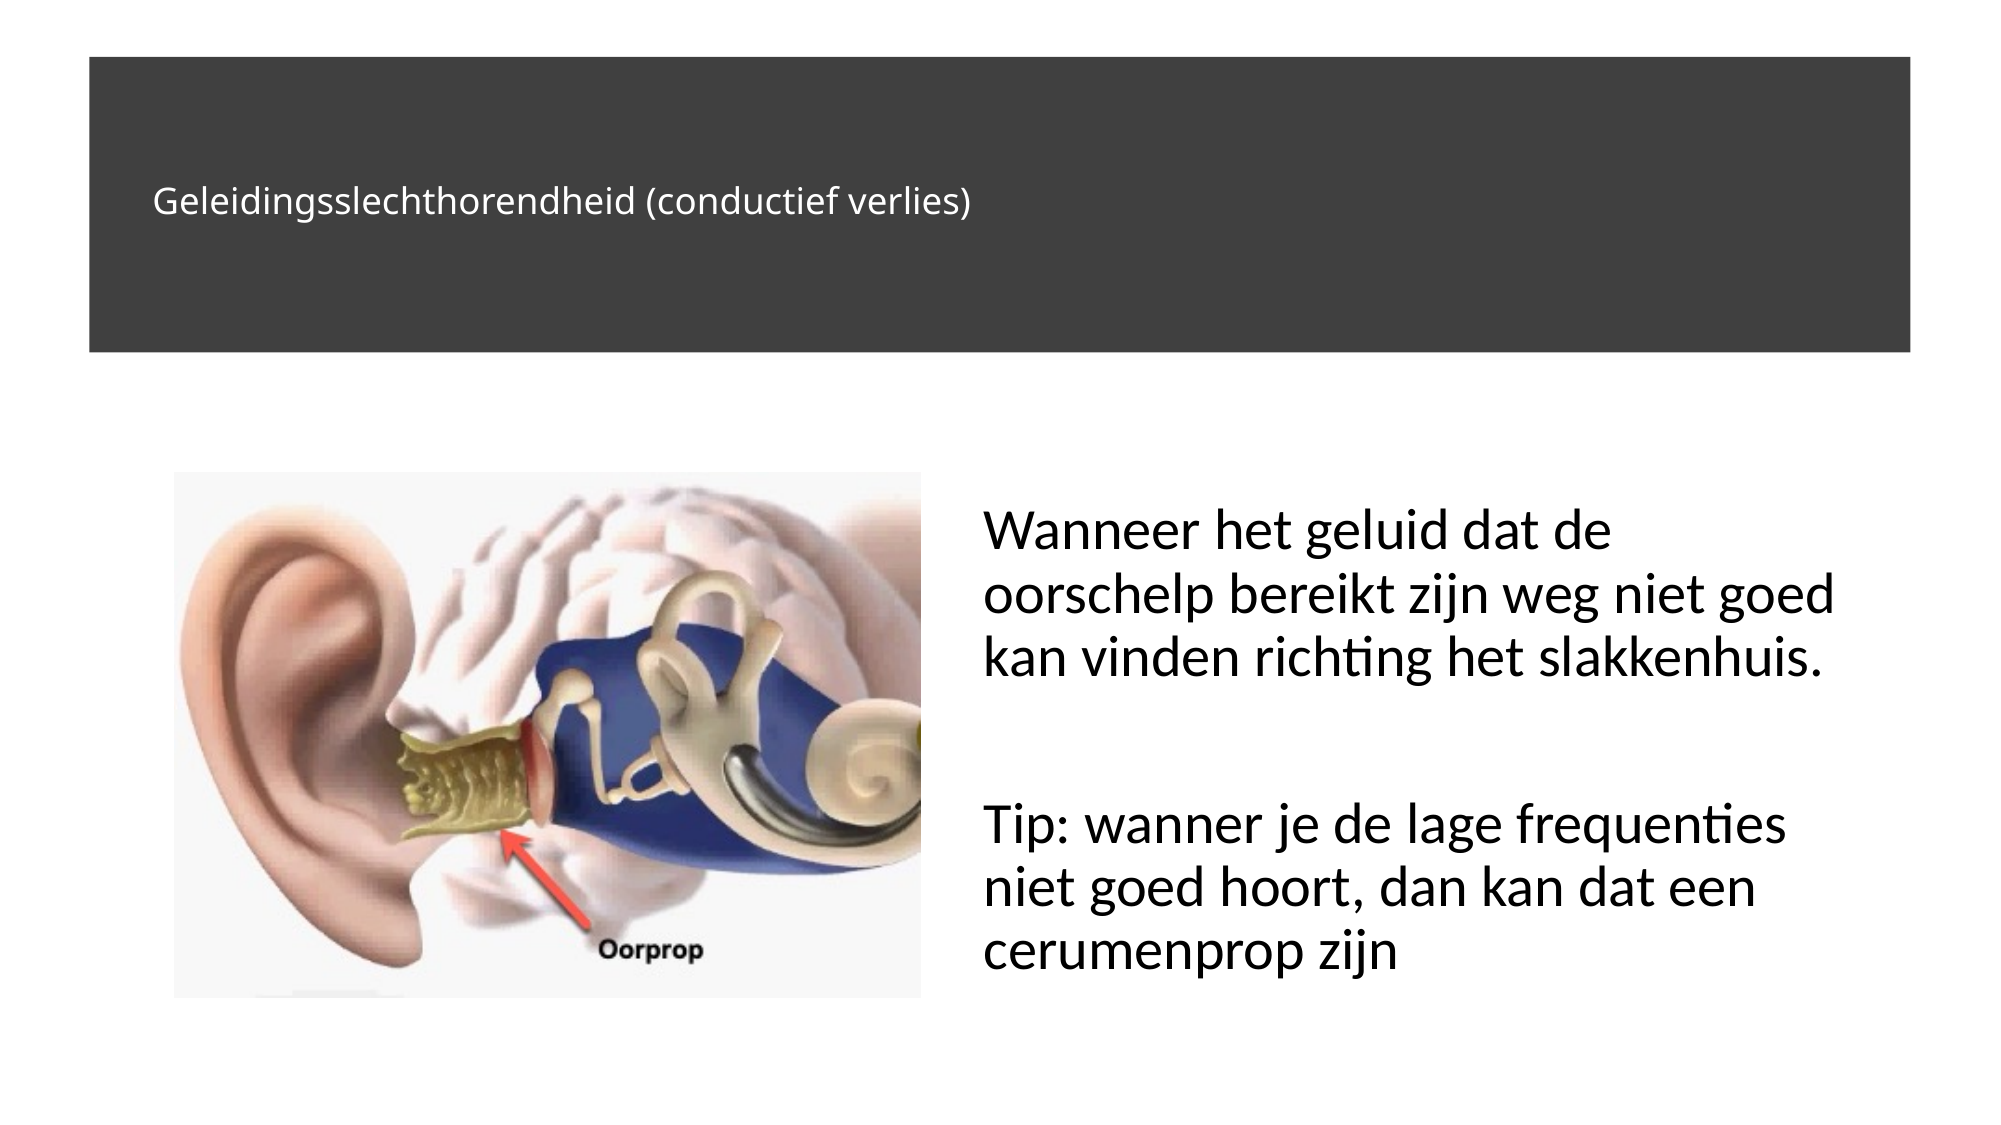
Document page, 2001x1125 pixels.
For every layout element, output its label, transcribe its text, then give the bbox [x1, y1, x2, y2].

title Geleidingsslechthorendheid (conductief verlies) [137, 96, 1863, 314]
picture [173, 472, 921, 998]
text_box [88, 56, 1911, 353]
list Wanneer het geluid dat de oorschelp bereikt zijn weg niet goed kan vinden richting het slakkenhuis. Tip: wanner je de lage frequenties niet goed hoort, dan kan dat een cerumenprop zijn [969, 391, 1863, 1091]
